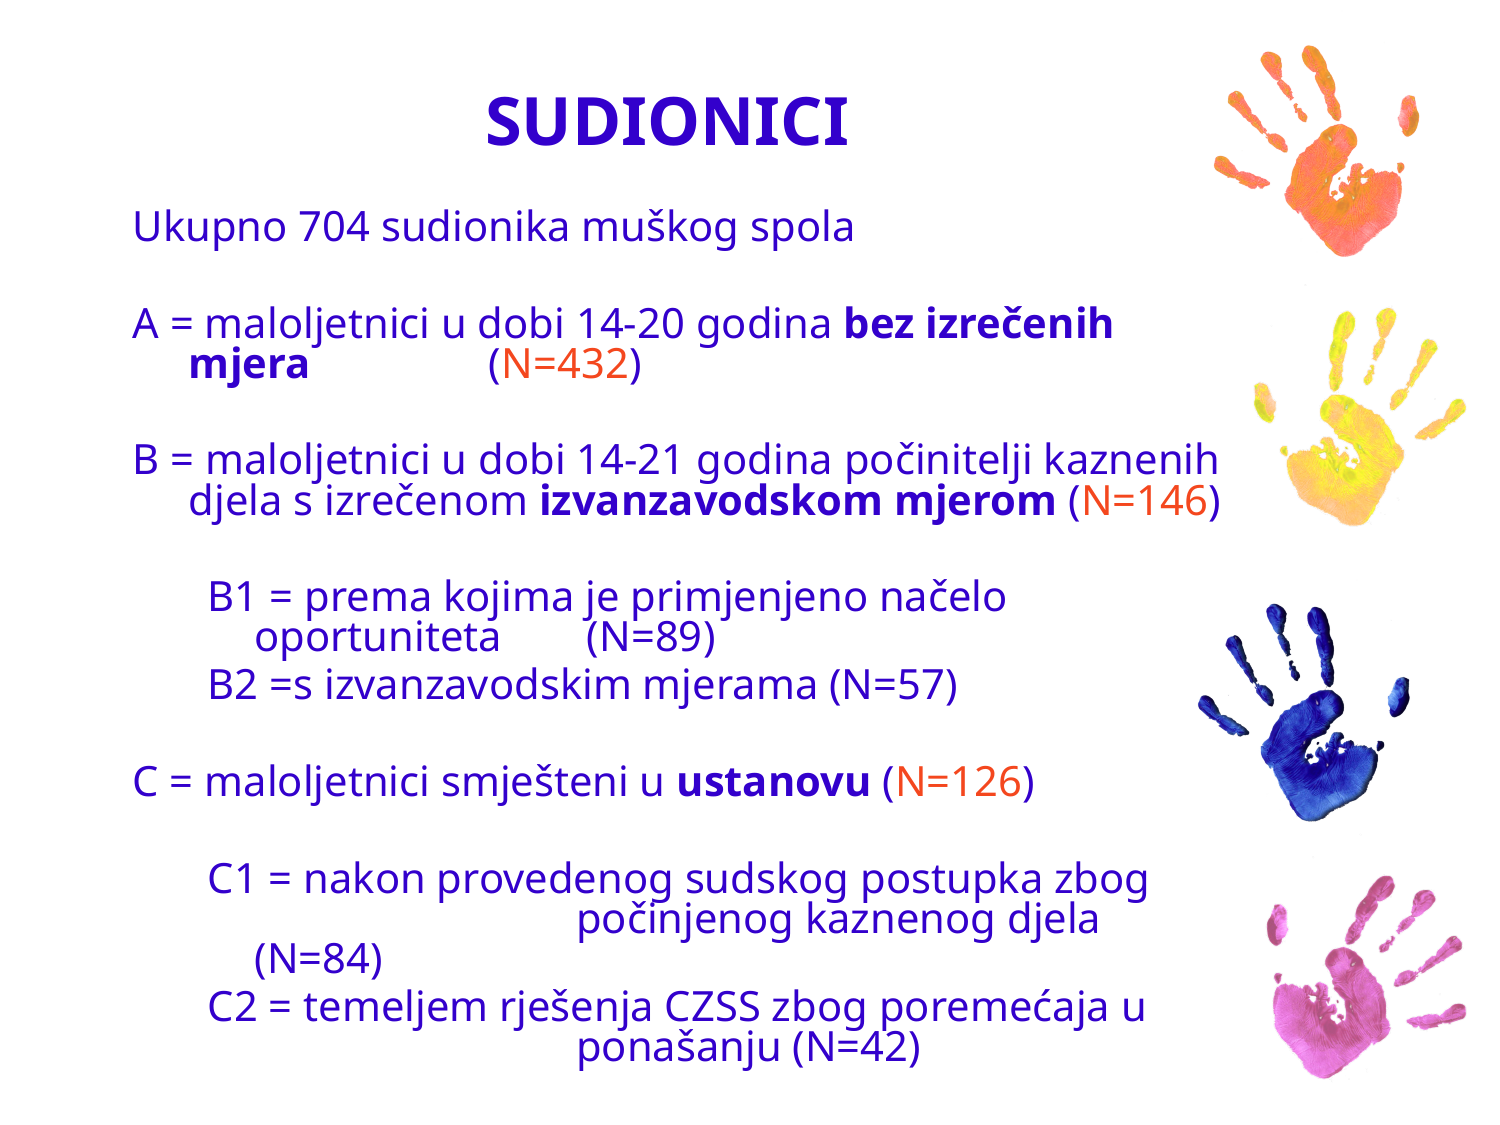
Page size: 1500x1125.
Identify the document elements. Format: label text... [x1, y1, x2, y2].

picture [1176, 0, 1500, 1125]
list Ukupno 704 sudionika muškog spola A = maloljetnici u dobi 14-20 godina bez izrečenih mjera (N=432) B = maloljetnici u dobi 14-21 godina počinitelji kaznenih djela s izrečenom izvanzavodskom mjerom (N=146) B1 = prema kojima je primjenjeno načelo oportuniteta (N=89) B2 =s izvanzavodskim mjerama (N=57) C = maloljetnici smješteni u ustanovu (N=126) C1 = nakon provedenog sudskog postupka zbog počinjenog kaznenog djela (N=84) C2 = temeljem rješenja CZSS zbog poremećaja u ponašanju (N=42) [41, 202, 1247, 1088]
title SUDIONICI [112, 24, 1176, 202]
